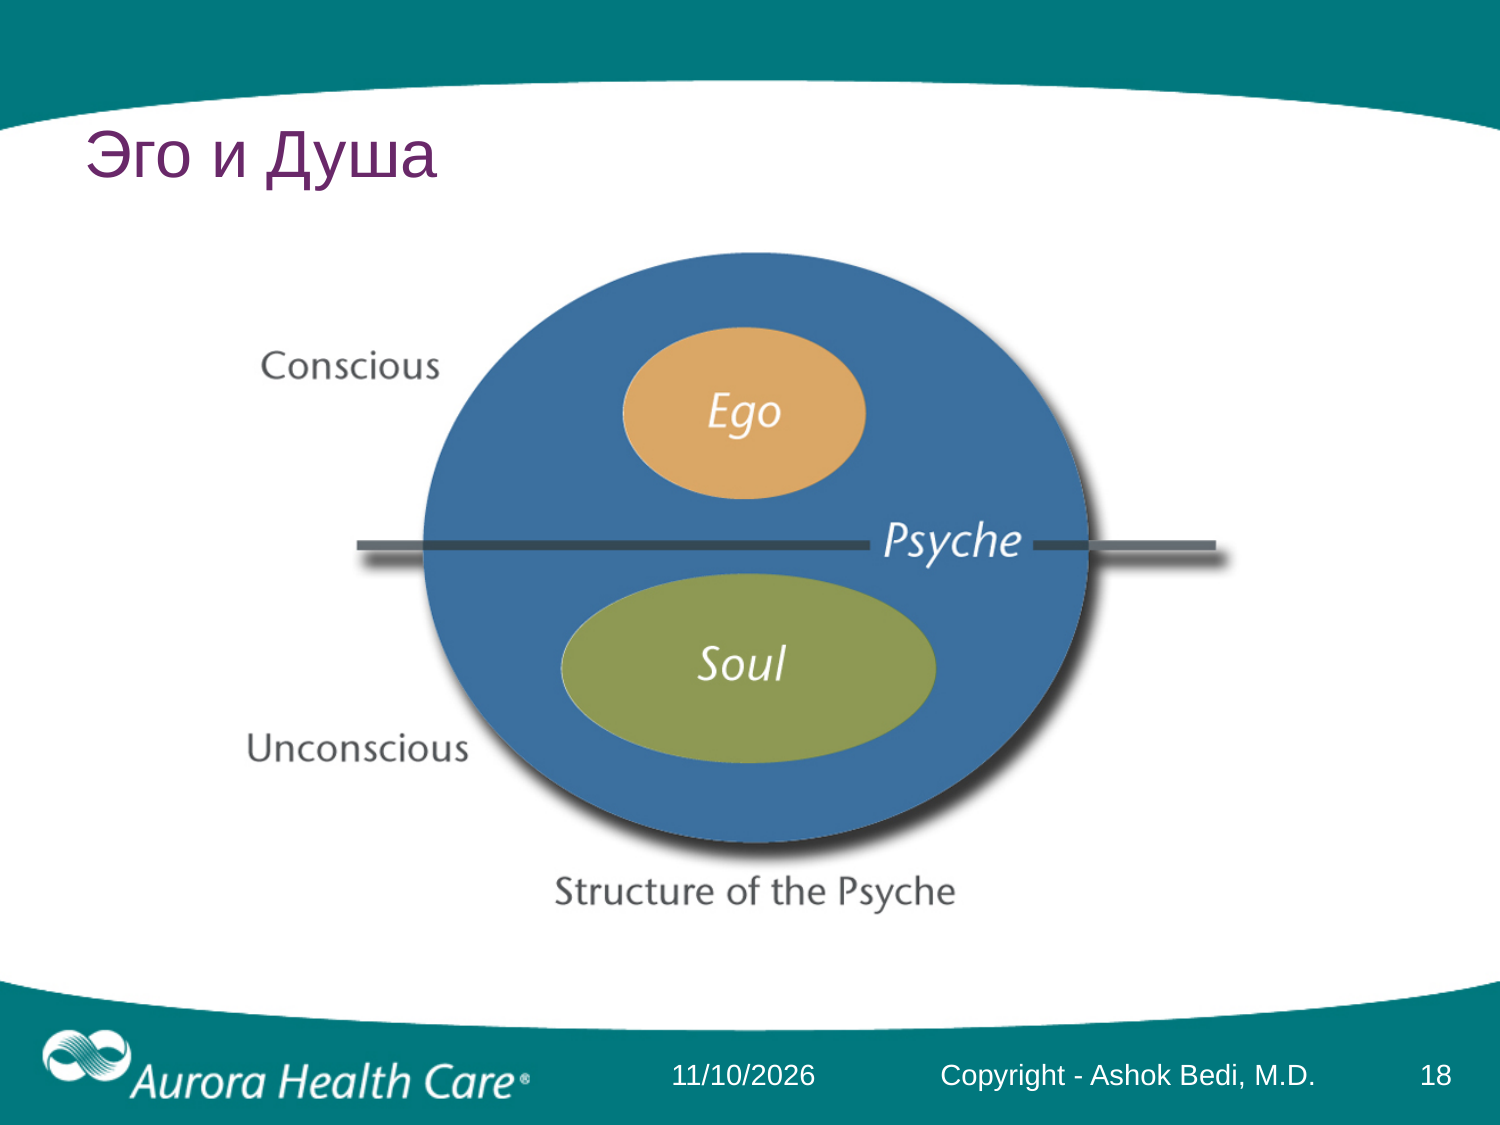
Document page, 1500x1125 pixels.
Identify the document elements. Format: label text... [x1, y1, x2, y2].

slide_number 18 [1348, 1048, 1468, 1102]
footer Copyright - Ashok Bedi, M.D. [920, 1048, 1337, 1102]
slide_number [656, 1048, 909, 1102]
title Эго и Душа [69, 130, 1308, 182]
picture [0, 0, 1500, 1125]
